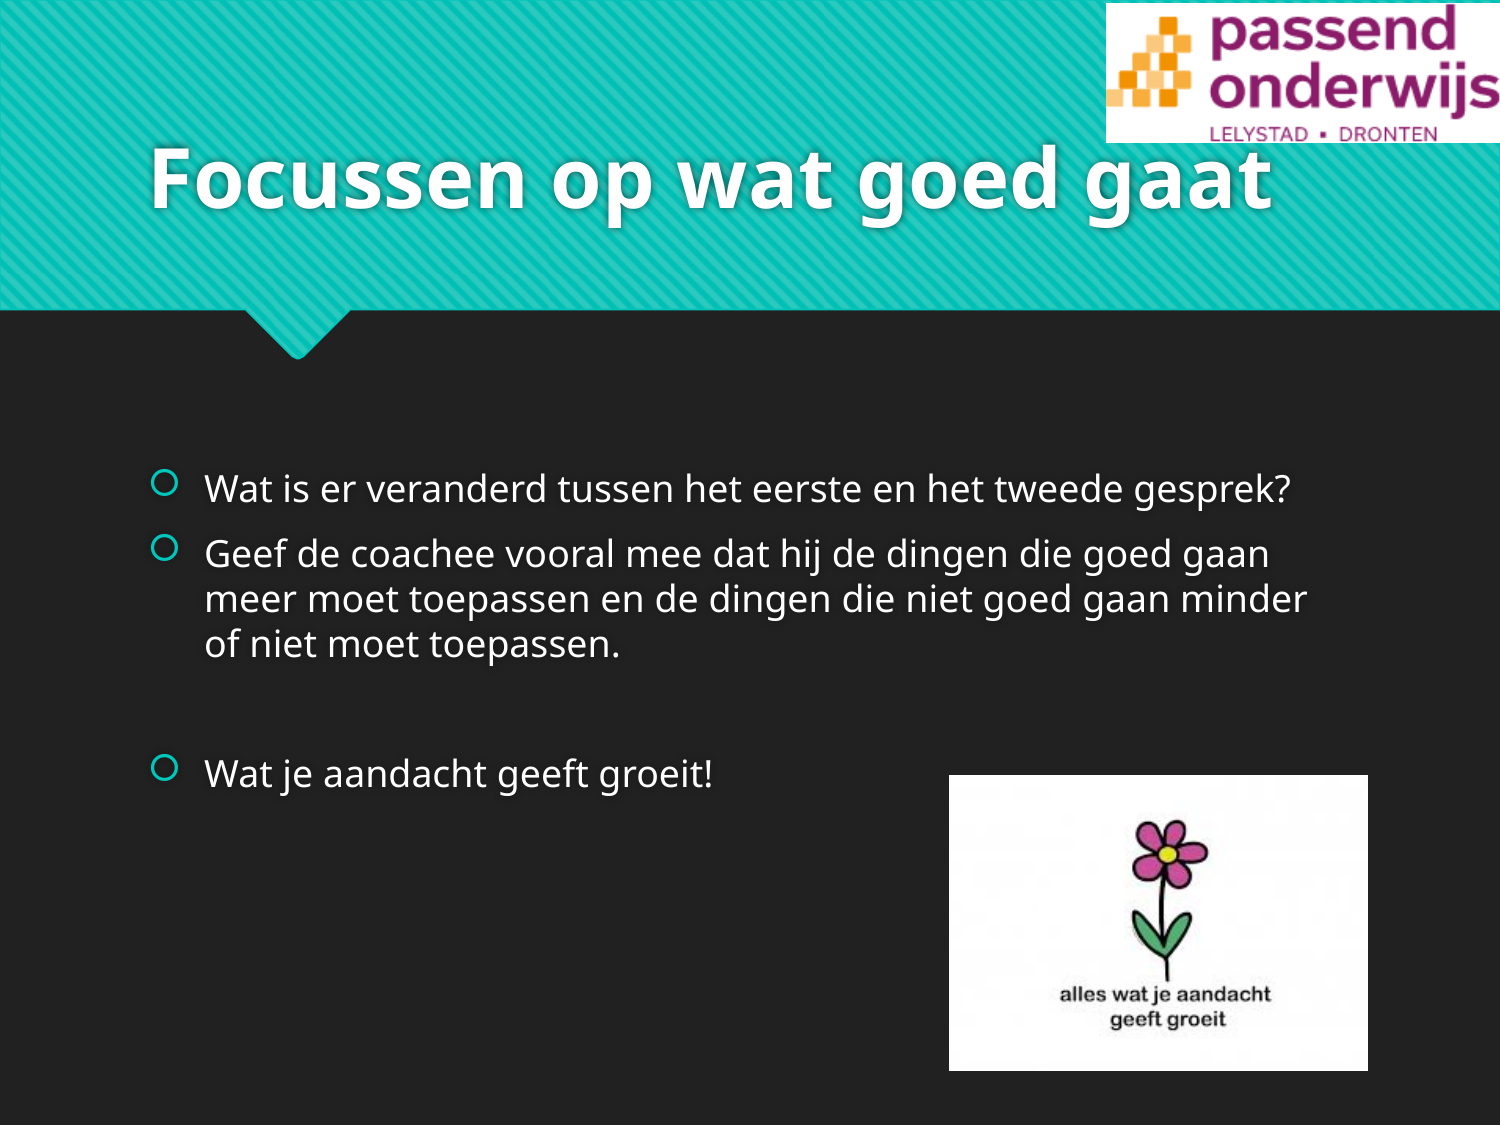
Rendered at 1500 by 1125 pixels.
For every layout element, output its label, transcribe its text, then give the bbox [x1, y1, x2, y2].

list Wat is er veranderd tussen het eerste en het tweede gesprek? Geef de coachee vooral mee dat hij de dingen die goed gaan meer moet toepassen en de dingen die niet goed gaan minder of niet moet toepassen. Wat je aandacht geeft groeit! [132, 364, 1368, 962]
picture [949, 774, 1368, 1071]
title Focussen op wat goed gaat [132, 73, 1368, 233]
picture [1105, 3, 1500, 144]
